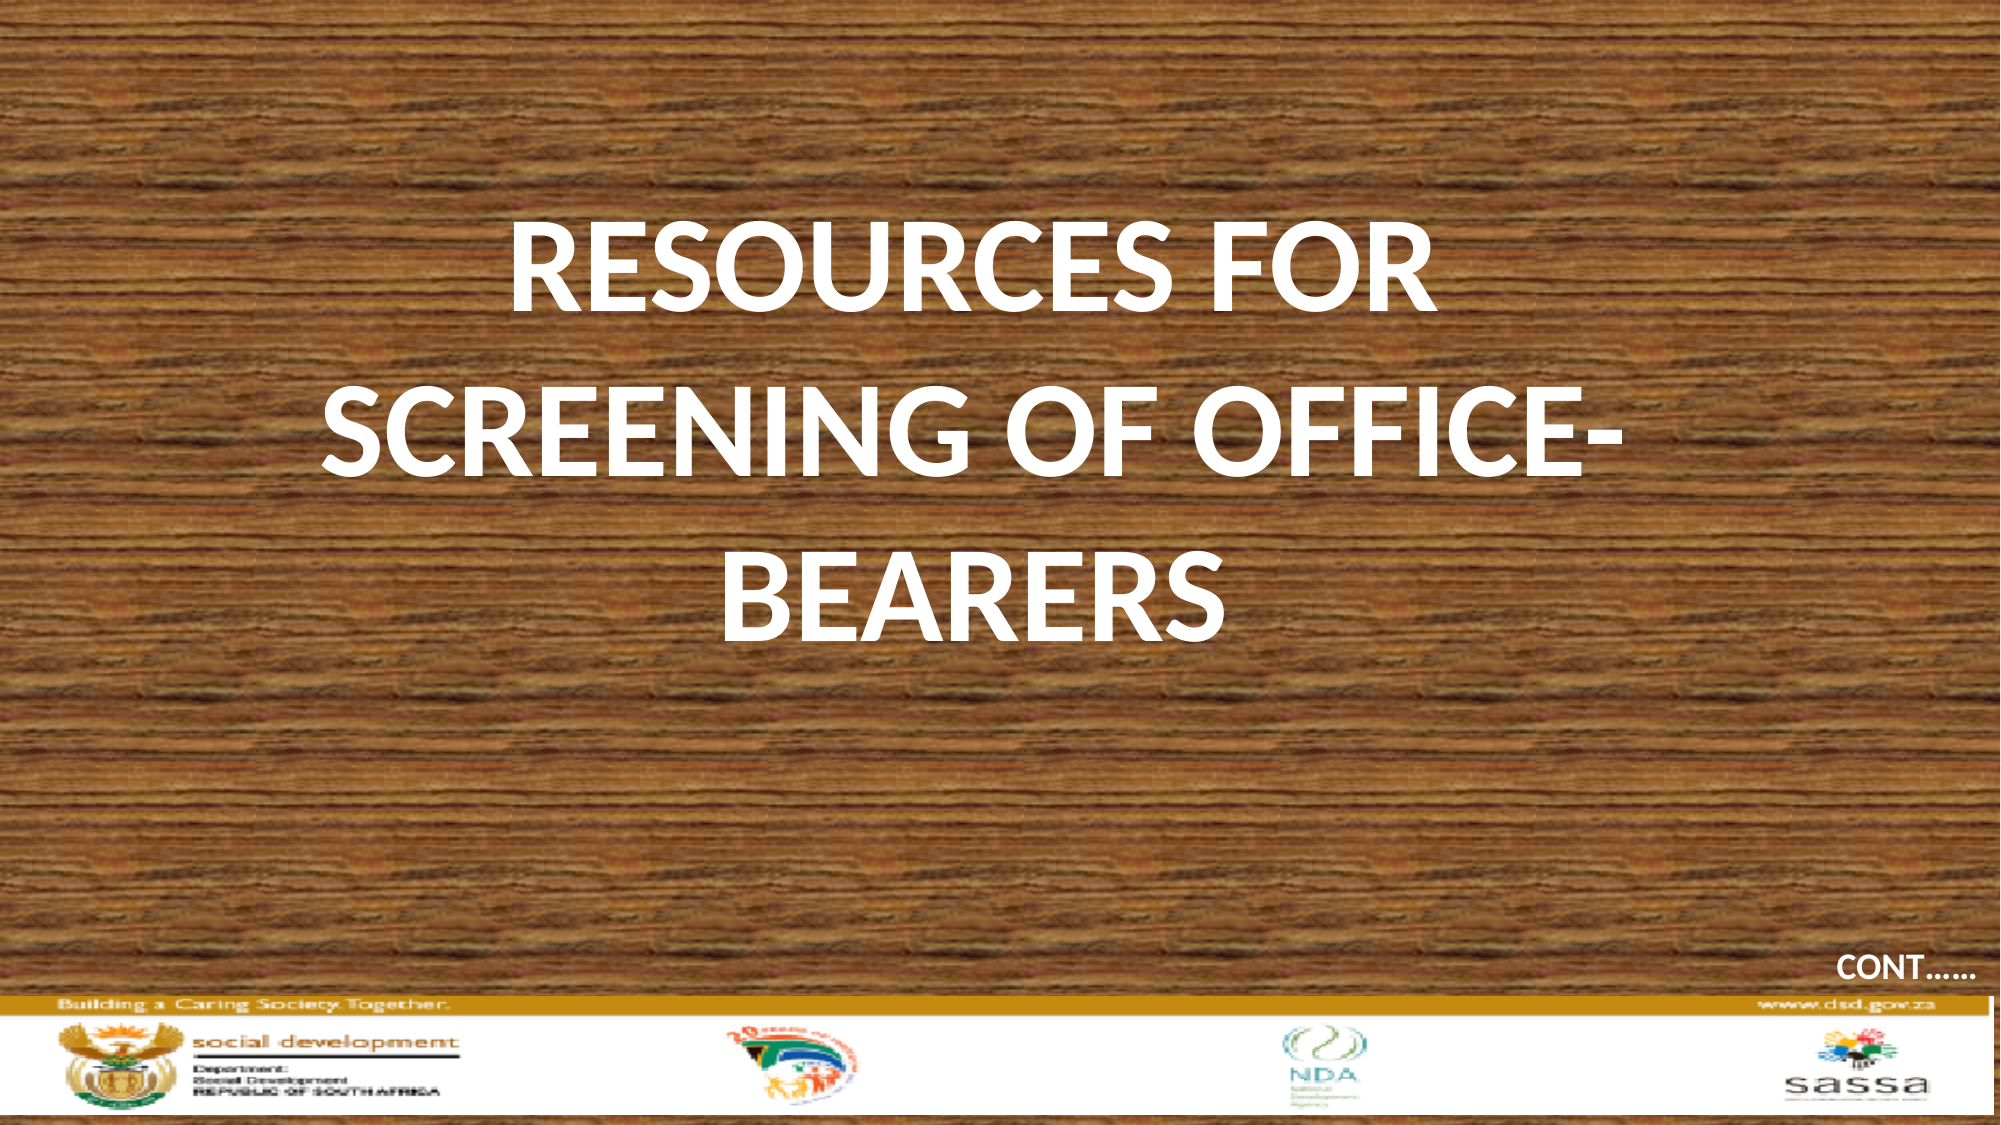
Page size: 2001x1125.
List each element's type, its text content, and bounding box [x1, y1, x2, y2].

text_box CONT…… [1821, 934, 2000, 995]
text_box RESOURCES FOR SCREENING OF OFFICE-BEARERS [208, 166, 1739, 677]
picture [0, 0, 2001, 1125]
